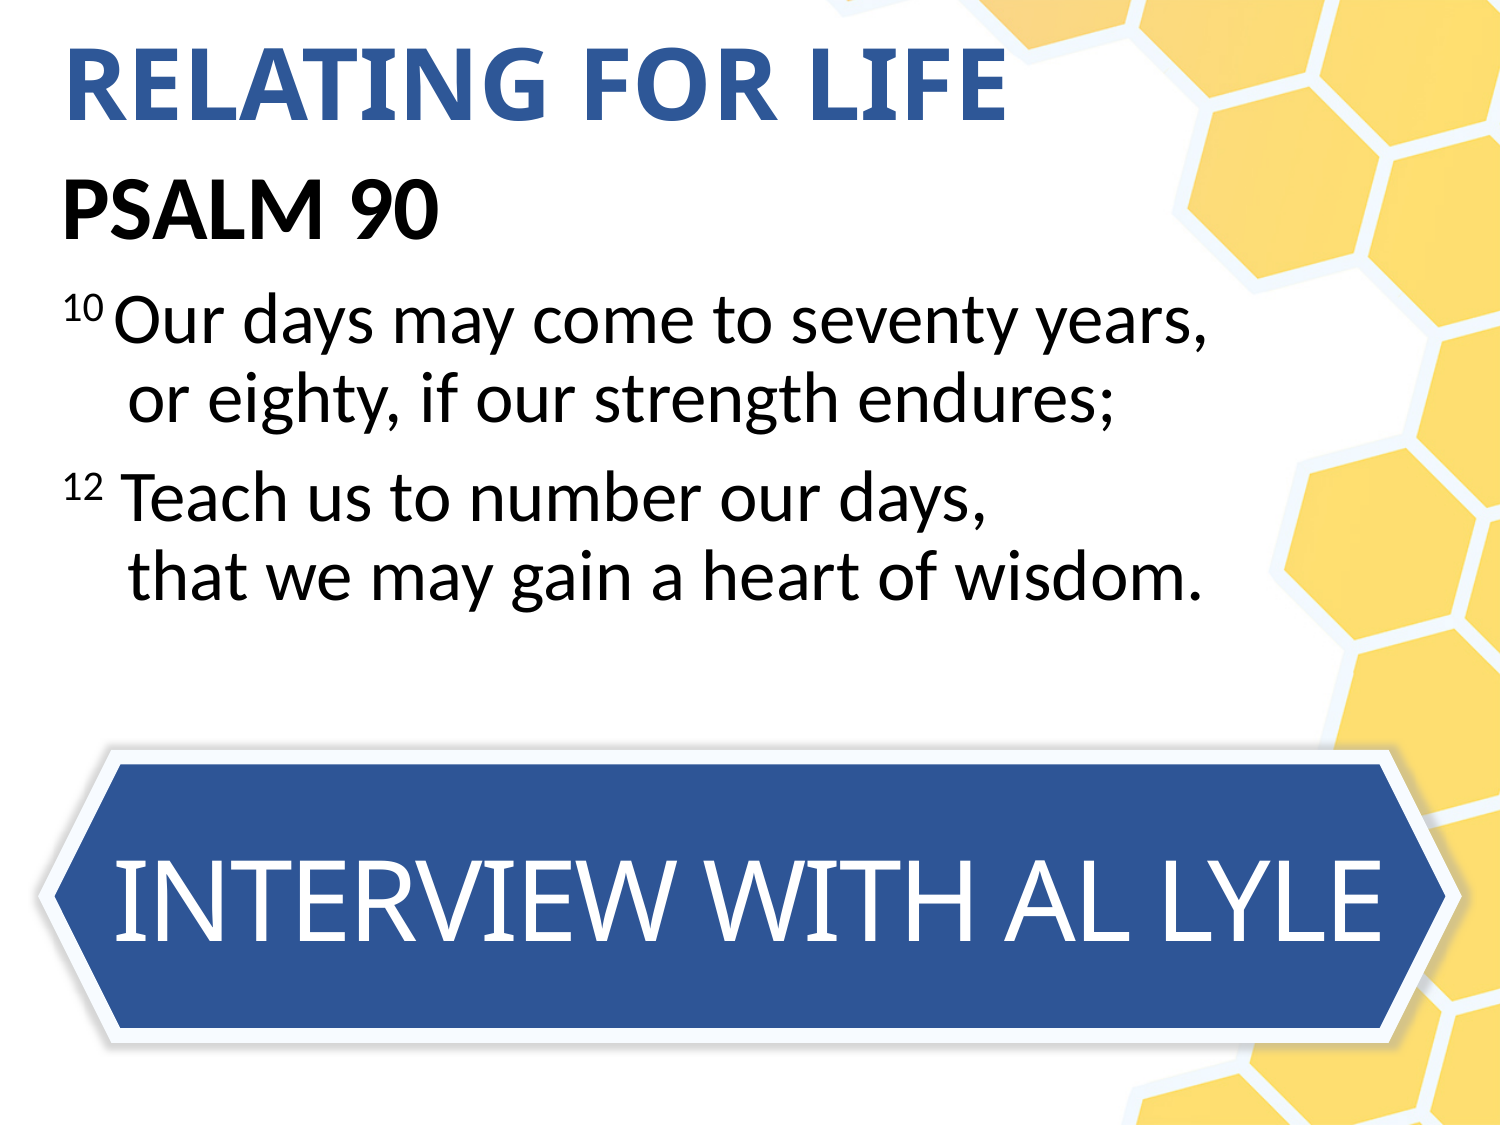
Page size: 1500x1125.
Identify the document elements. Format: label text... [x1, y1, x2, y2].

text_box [0, 0, 1500, 1125]
title RELATING FOR LIFE [46, 1, 1486, 152]
text_box INTERVIEW WITH AL LYLE [45, 756, 1455, 1037]
list PSALM 90 10 Our days may come to seventy years, or eighty, if our strength endures; 12 Teach us to number our days, that we may gain a heart of wisdom. [46, 152, 1486, 1125]
